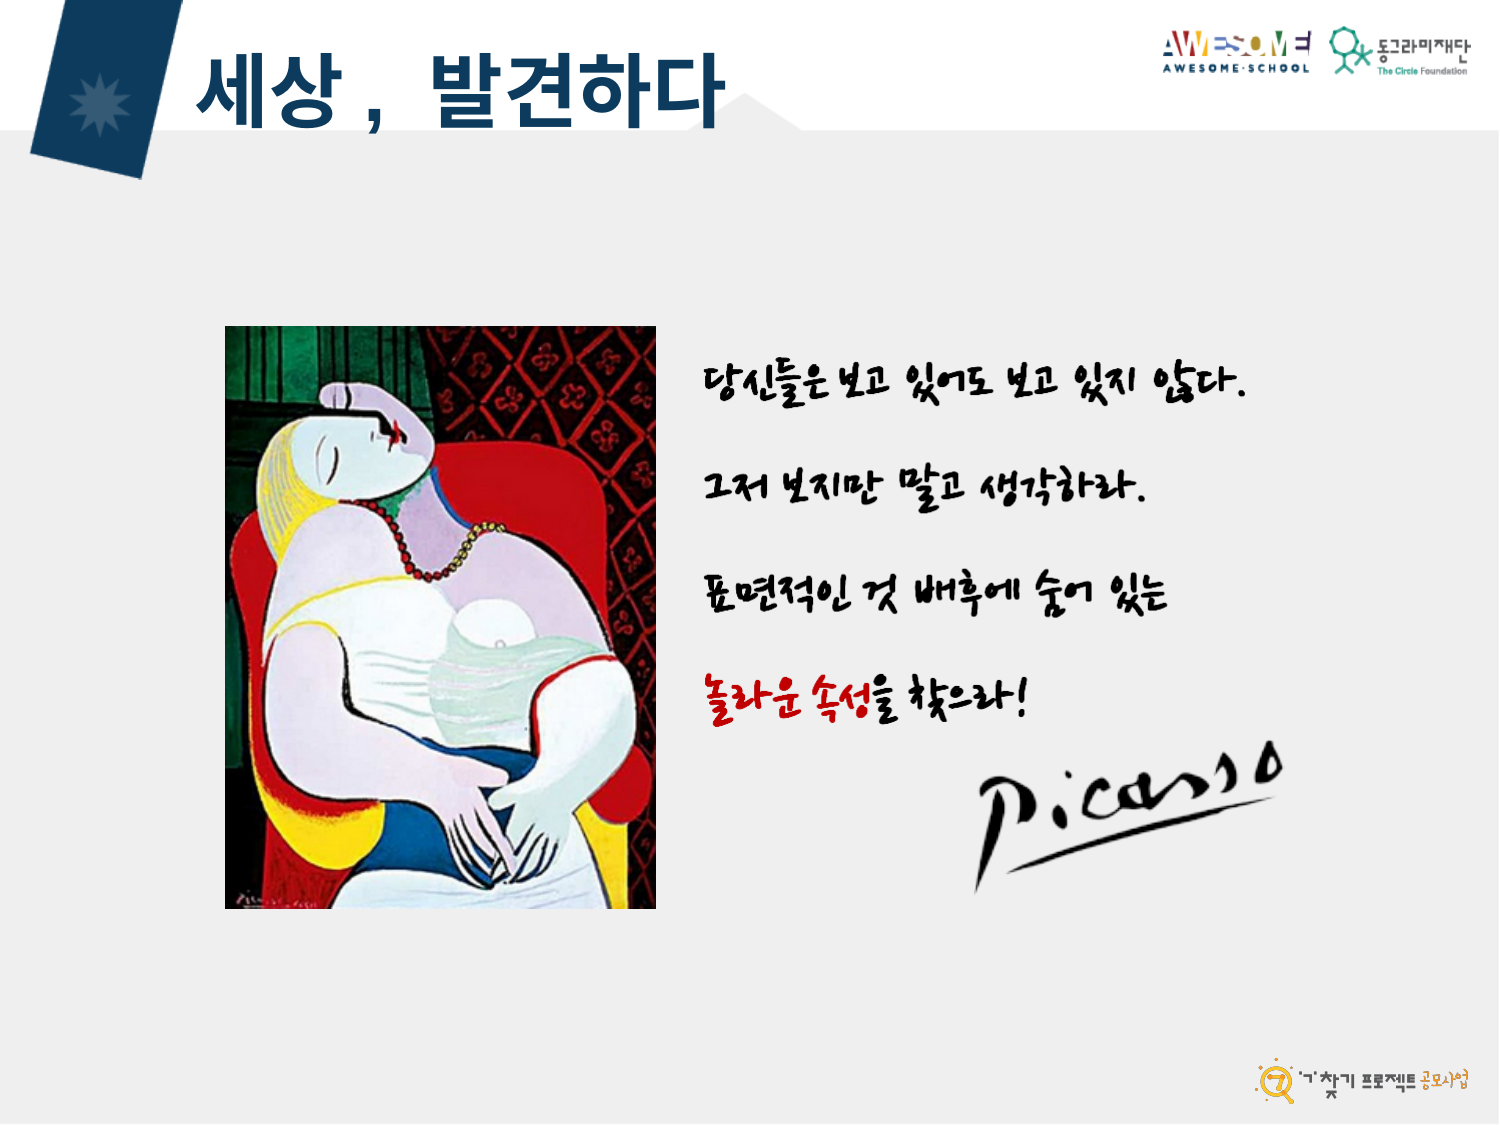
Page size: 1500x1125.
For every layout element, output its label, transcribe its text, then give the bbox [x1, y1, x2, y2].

picture [1163, 30, 1312, 73]
picture [1328, 26, 1471, 75]
picture [0, 0, 1500, 1125]
text_box 세상, 발견하다 [188, 34, 809, 91]
